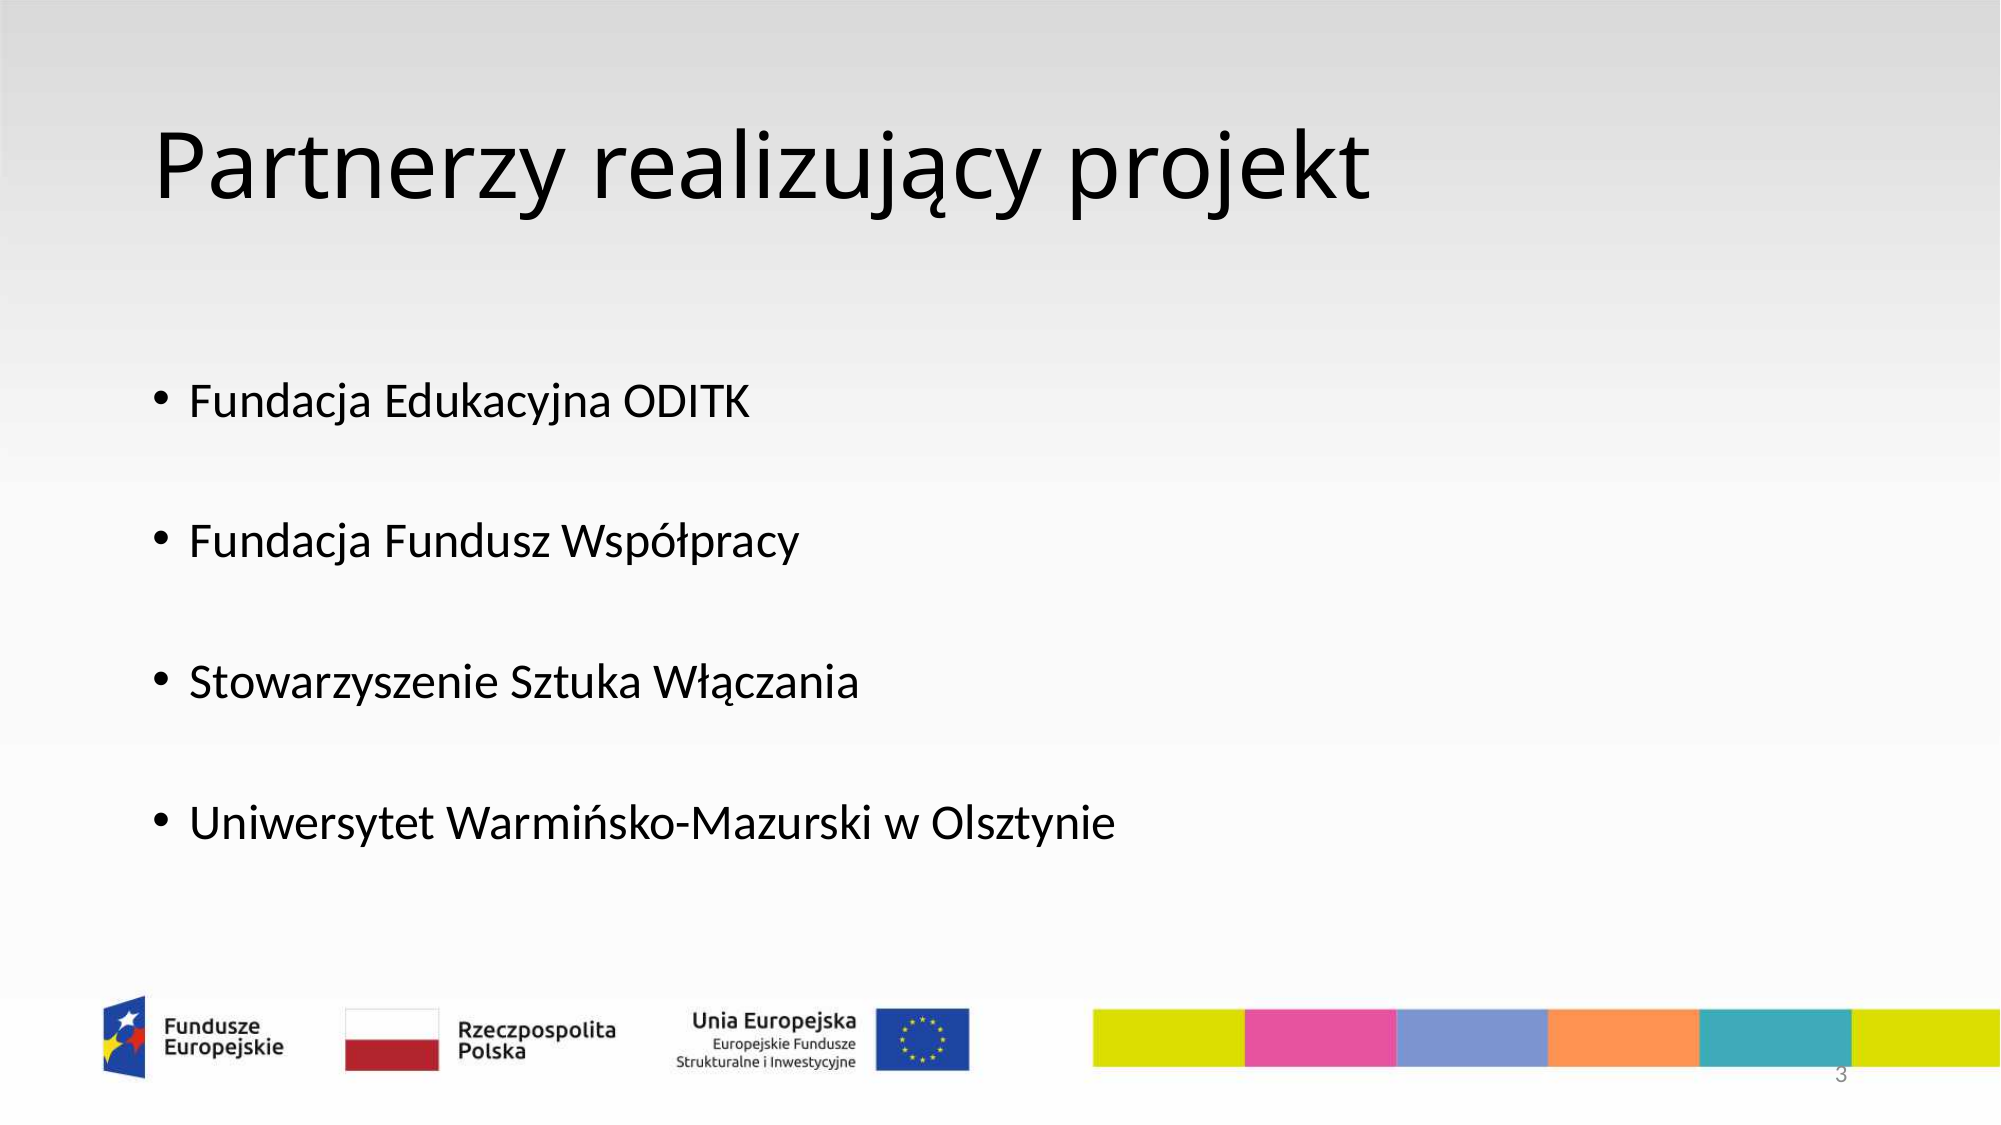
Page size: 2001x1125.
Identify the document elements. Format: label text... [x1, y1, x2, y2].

slide_number 3 [1412, 1042, 1863, 1103]
list Fundacja Edukacyjna ODITK Fundacja Fundusz Współpracy Stowarzyszenie Sztuka Włączania Uniwersytet Warmińsko-Mazurski w Olsztynie [137, 299, 1863, 899]
title Partnerzy realizujący projekt [137, 59, 1863, 278]
picture [0, 0, 2001, 1125]
